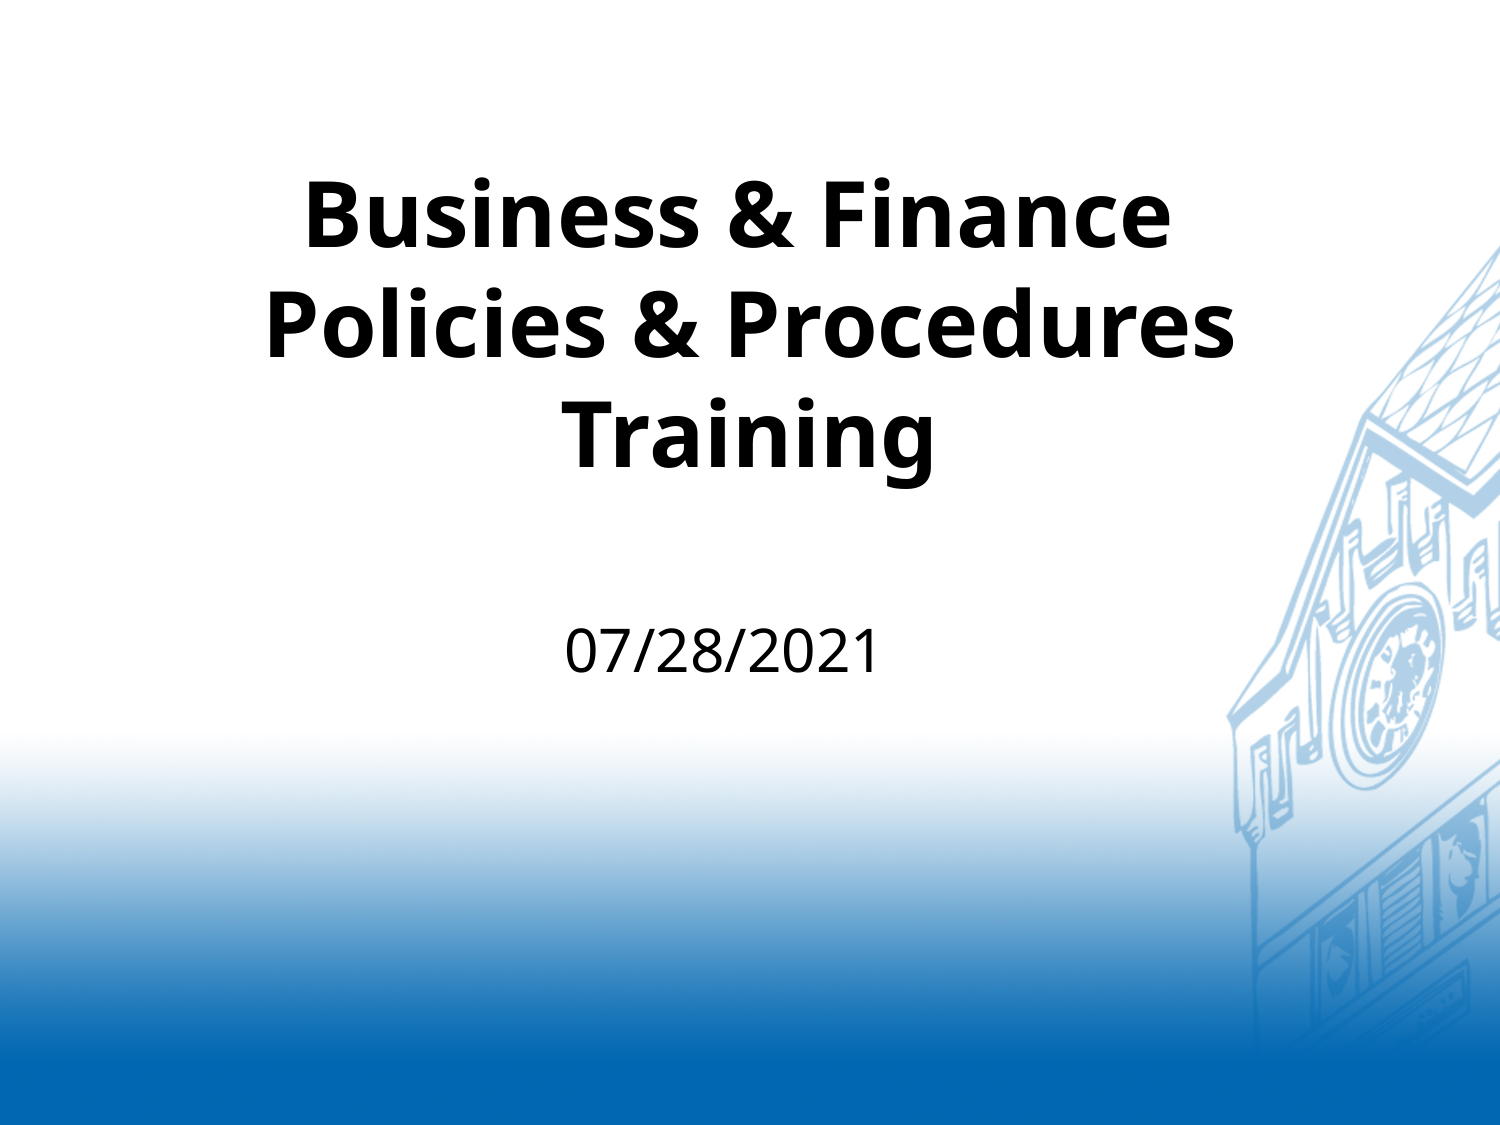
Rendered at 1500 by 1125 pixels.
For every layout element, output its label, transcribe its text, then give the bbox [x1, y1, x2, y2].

subtitle 07/28/2021 [200, 512, 1250, 800]
title Business & Finance Policies & Procedures Training [112, 200, 1388, 442]
picture [0, 0, 1500, 1125]
